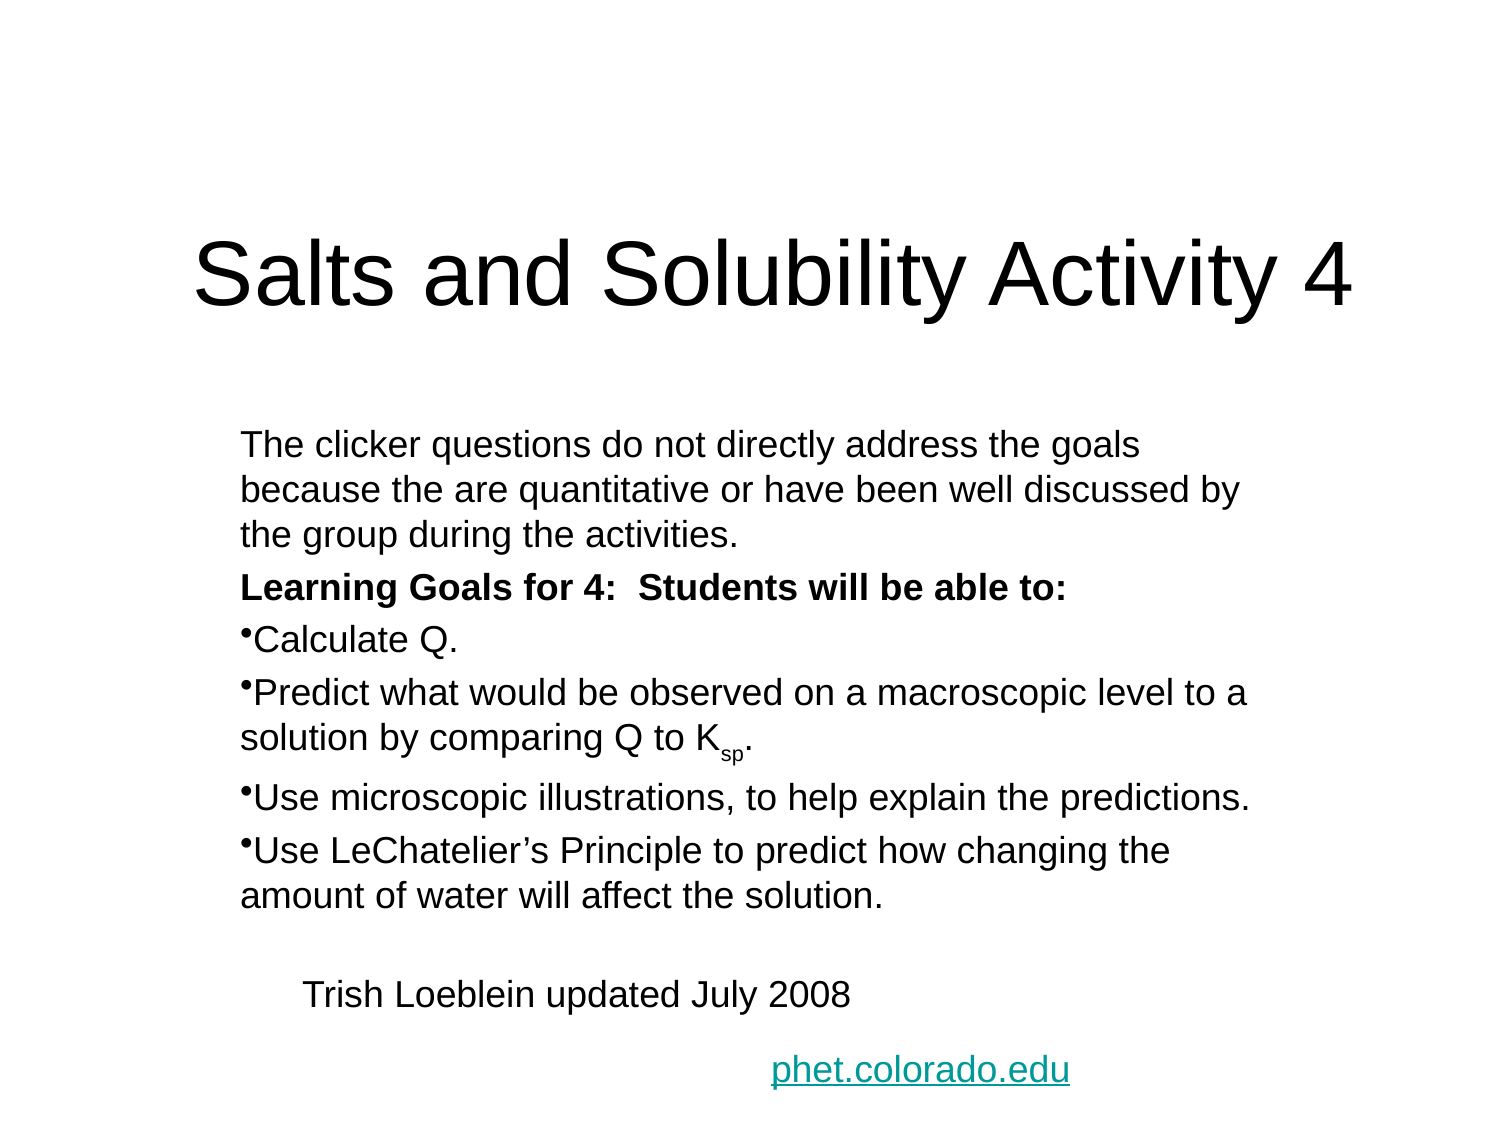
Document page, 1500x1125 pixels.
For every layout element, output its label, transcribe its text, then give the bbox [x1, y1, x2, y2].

text_box phet.colorado.edu [756, 1037, 1344, 1098]
text_box Trish Loeblein updated July 2008 [287, 962, 1050, 1023]
subtitle The clicker questions do not directly address the goals because the are quantitative or have been well discussed by the group during the activities. Learning Goals for 4: Students will be able to: Calculate Q. Predict what would be observed on a macroscopic level to a solution by comparing Q to Ksp. Use microscopic illustrations, to help explain the predictions. Use LeChatelier’s Principle to predict how changing the amount of water will affect the solution. [224, 412, 1276, 701]
title Salts and Solubility Activity 4 [137, 174, 1413, 363]
